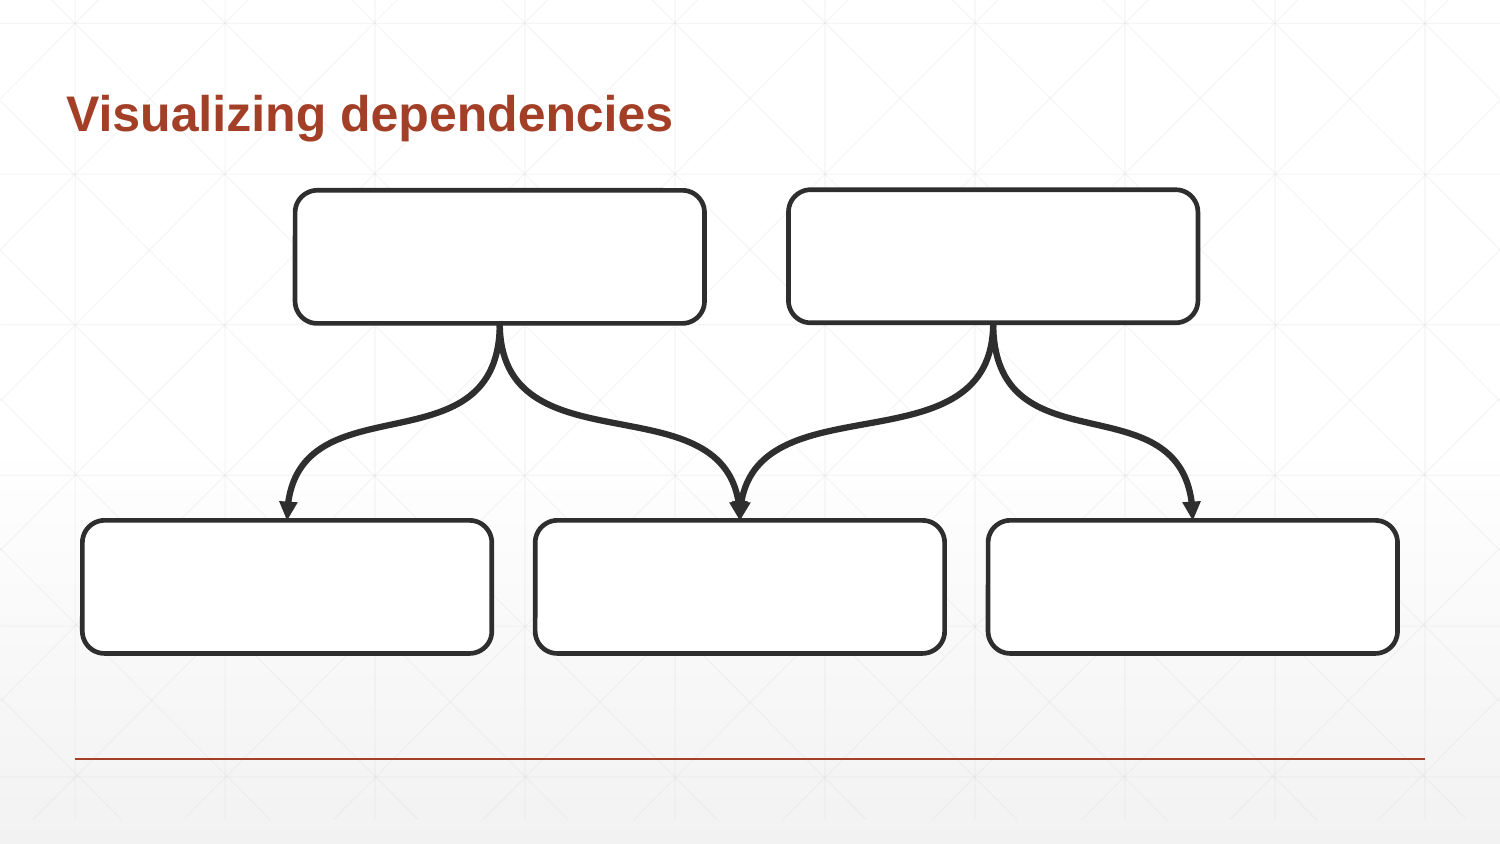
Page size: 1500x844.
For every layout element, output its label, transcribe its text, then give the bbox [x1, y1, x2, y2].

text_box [994, 321, 1192, 522]
text_box Visualizing dependencies [51, 72, 1449, 167]
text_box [294, 315, 492, 529]
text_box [521, 301, 719, 542]
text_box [767, 294, 966, 549]
